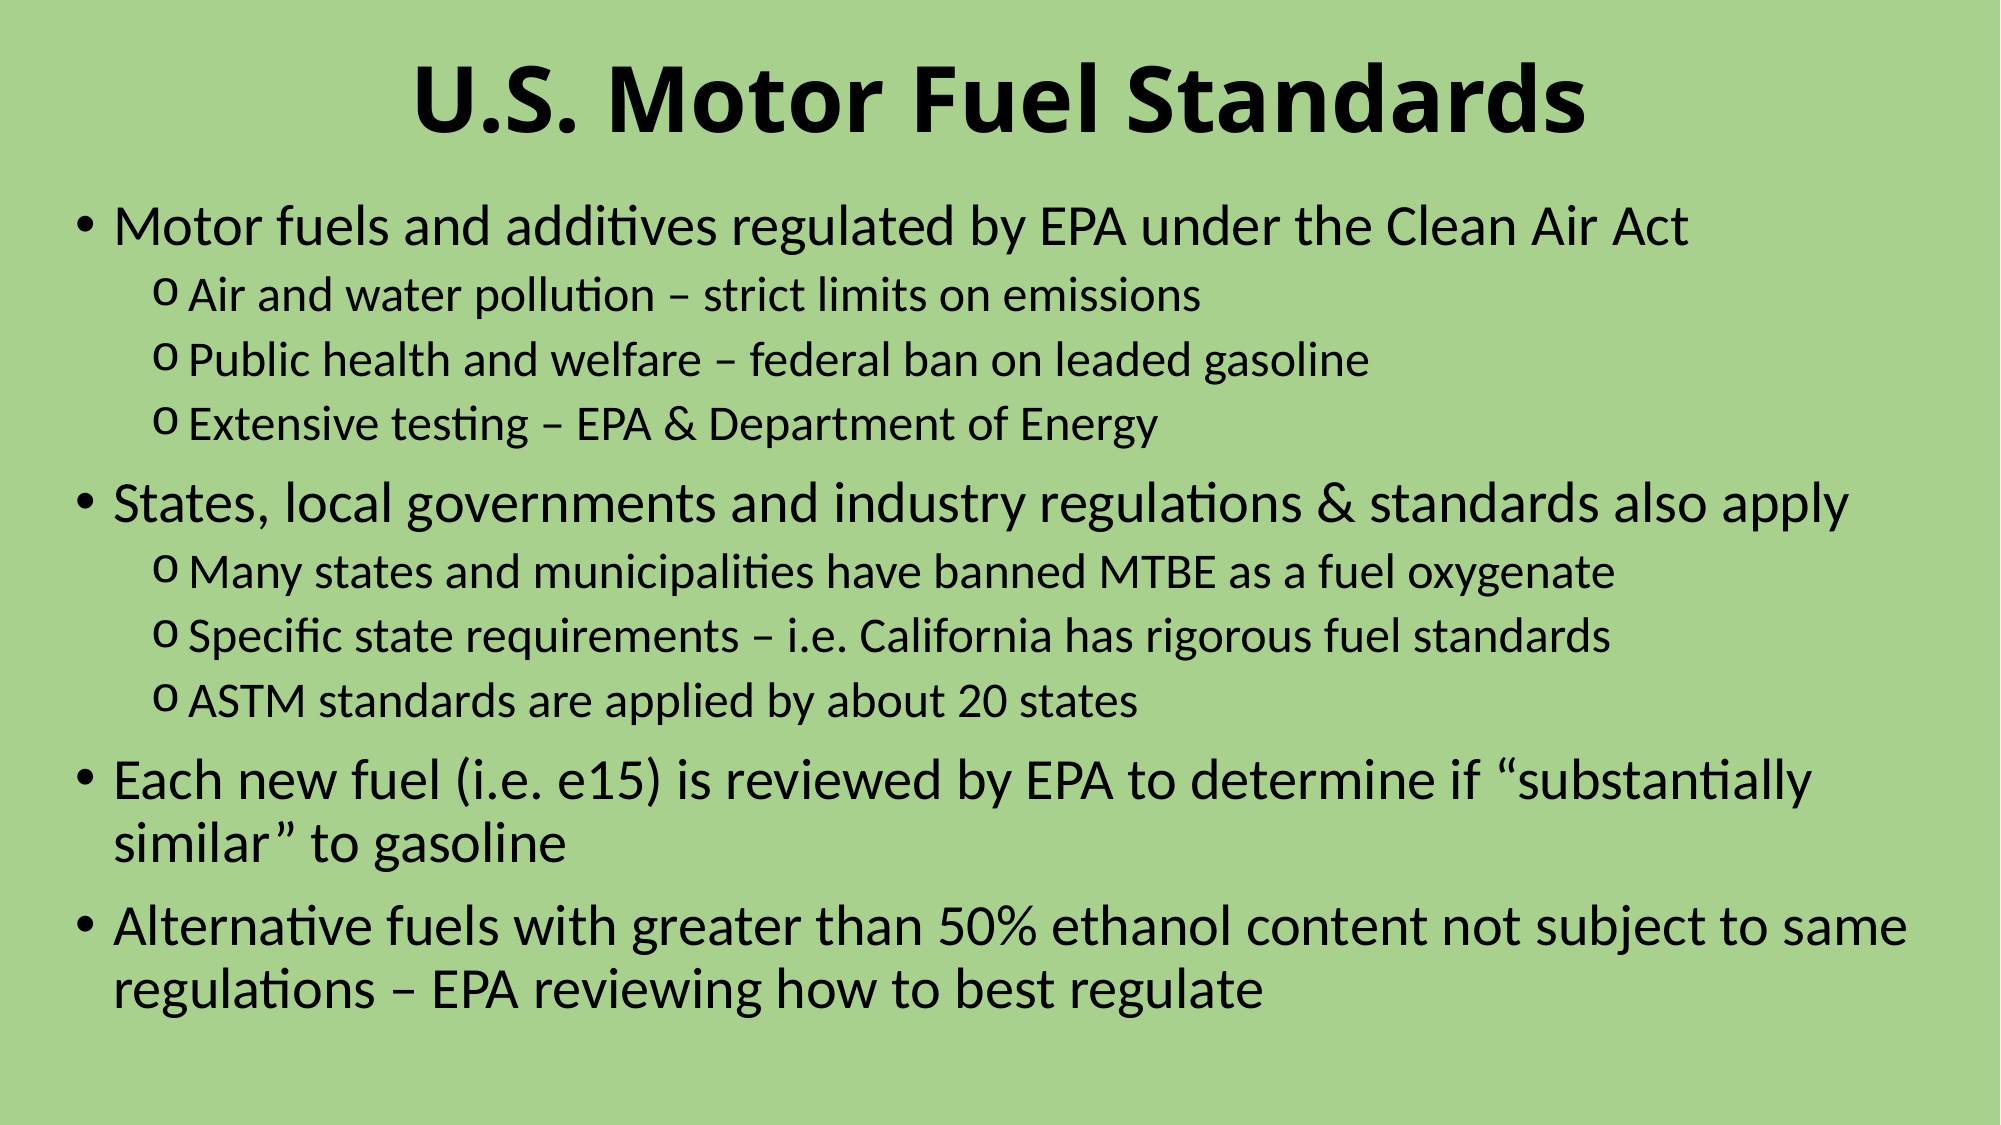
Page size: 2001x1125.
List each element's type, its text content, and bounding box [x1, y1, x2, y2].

list Motor fuels and additives regulated by EPA under the Clean Air Act Air and water pollution – strict limits on emissions Public health and welfare – federal ban on leaded gasoline Extensive testing – EPA & Department of Energy States, local governments and industry regulations & standards also apply Many states and municipalities have banned MTBE as a fuel oxygenate Specific state requirements – i.e. California has rigorous fuel standards ASTM standards are applied by about 20 states Each new fuel (i.e. e15) is reviewed by EPA to determine if “substantially similar” to gasoline Alternative fuels with greater than 50% ethanol content not subject to same regulations – EPA reviewing how to best regulate [60, 187, 1932, 1100]
title U.S. Motor Fuel Standards [137, 0, 1863, 187]
